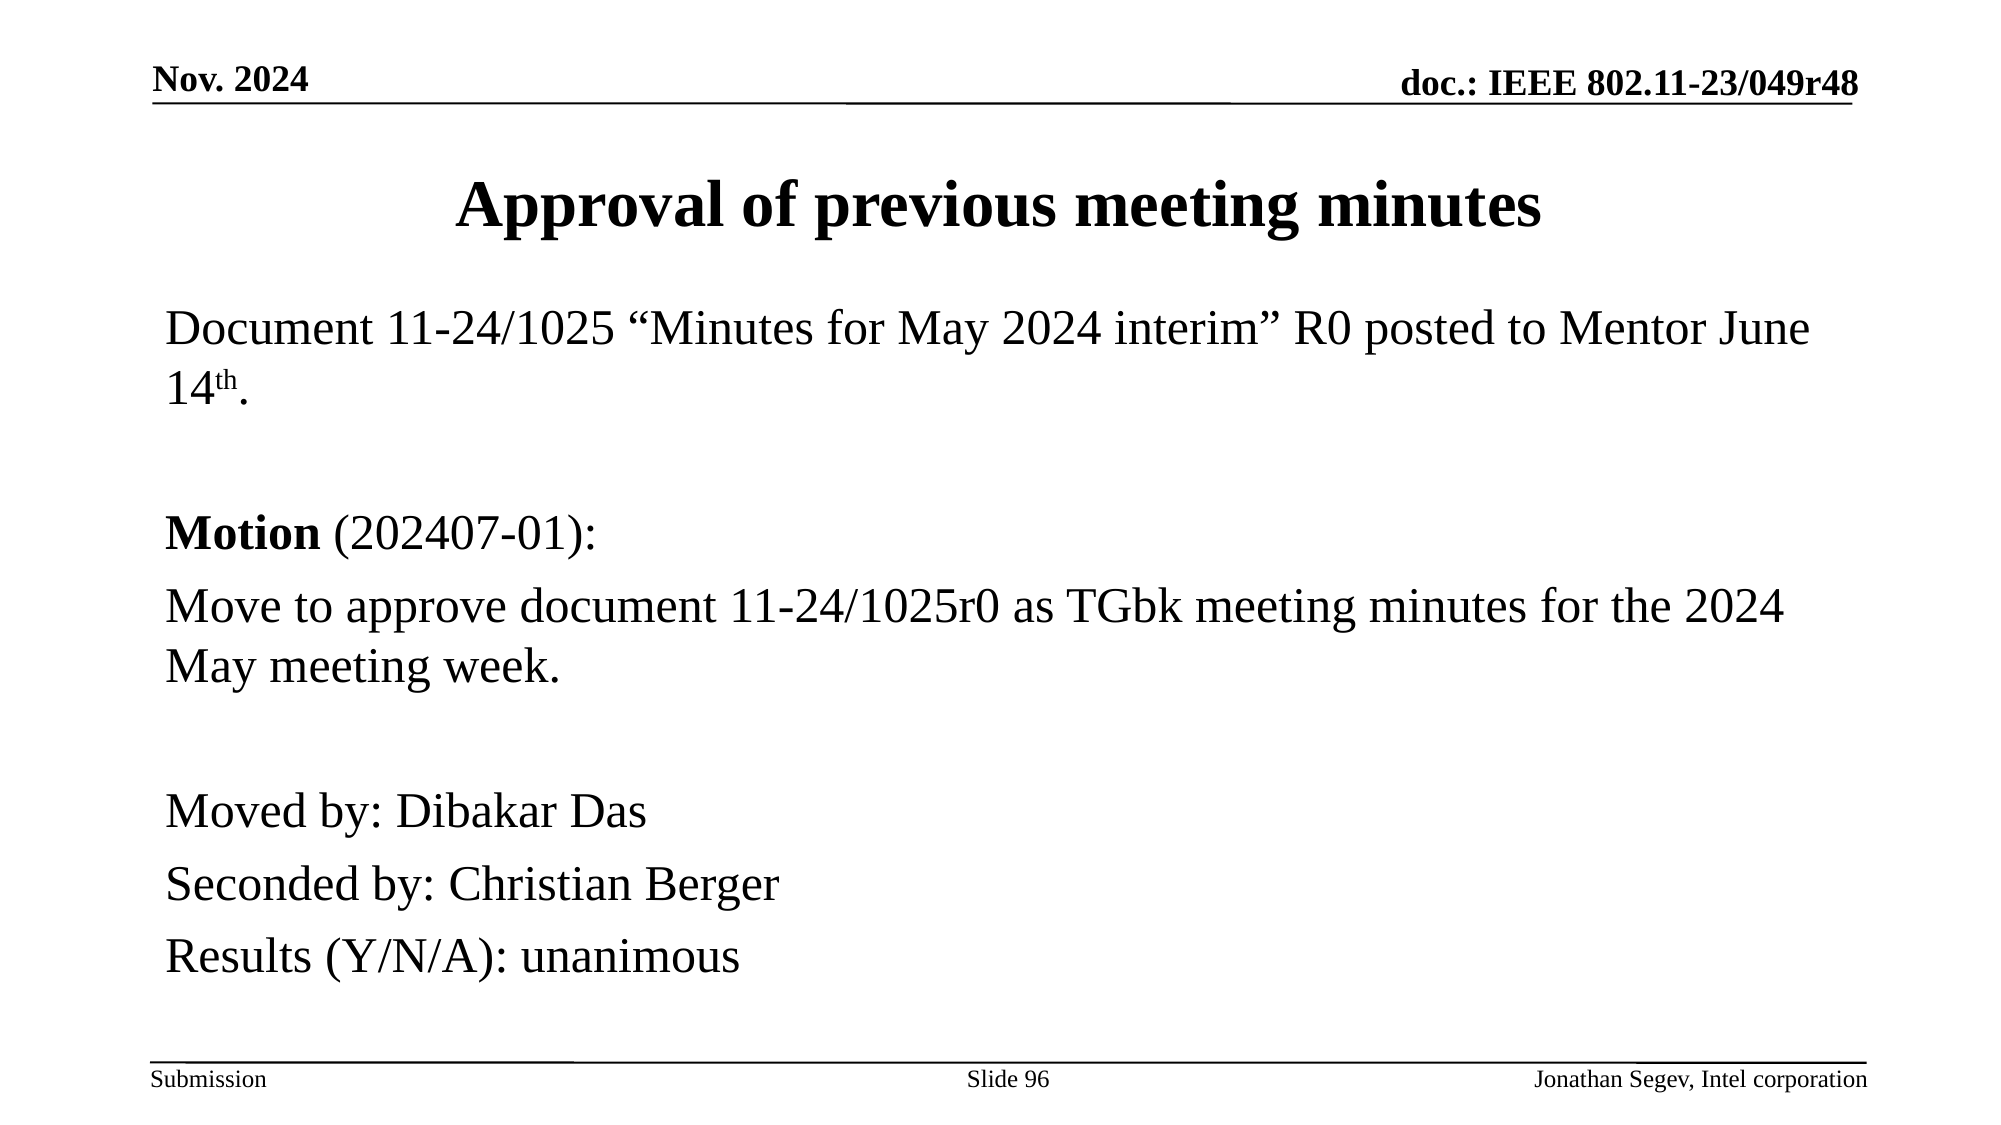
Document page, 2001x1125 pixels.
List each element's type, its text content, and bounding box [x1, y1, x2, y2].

list Document 11-24/1025 “Minutes for May 2024 interim” R0 posted to Mentor June 14th. Motion (202407-01): Move to approve document 11-24/1025r0 as TGbk meeting minutes for the 2024 May meeting week. Moved by: Dibakar Das Seconded by: Christian Berger Results (Y/N/A): unanimous [149, 286, 1850, 1000]
title Approval of previous meeting minutes [149, 112, 1850, 286]
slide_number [152, 54, 563, 100]
slide_number Slide 96 [950, 1061, 1067, 1123]
footer Jonathan Segev, Intel corporation [1171, 1061, 1869, 1093]
